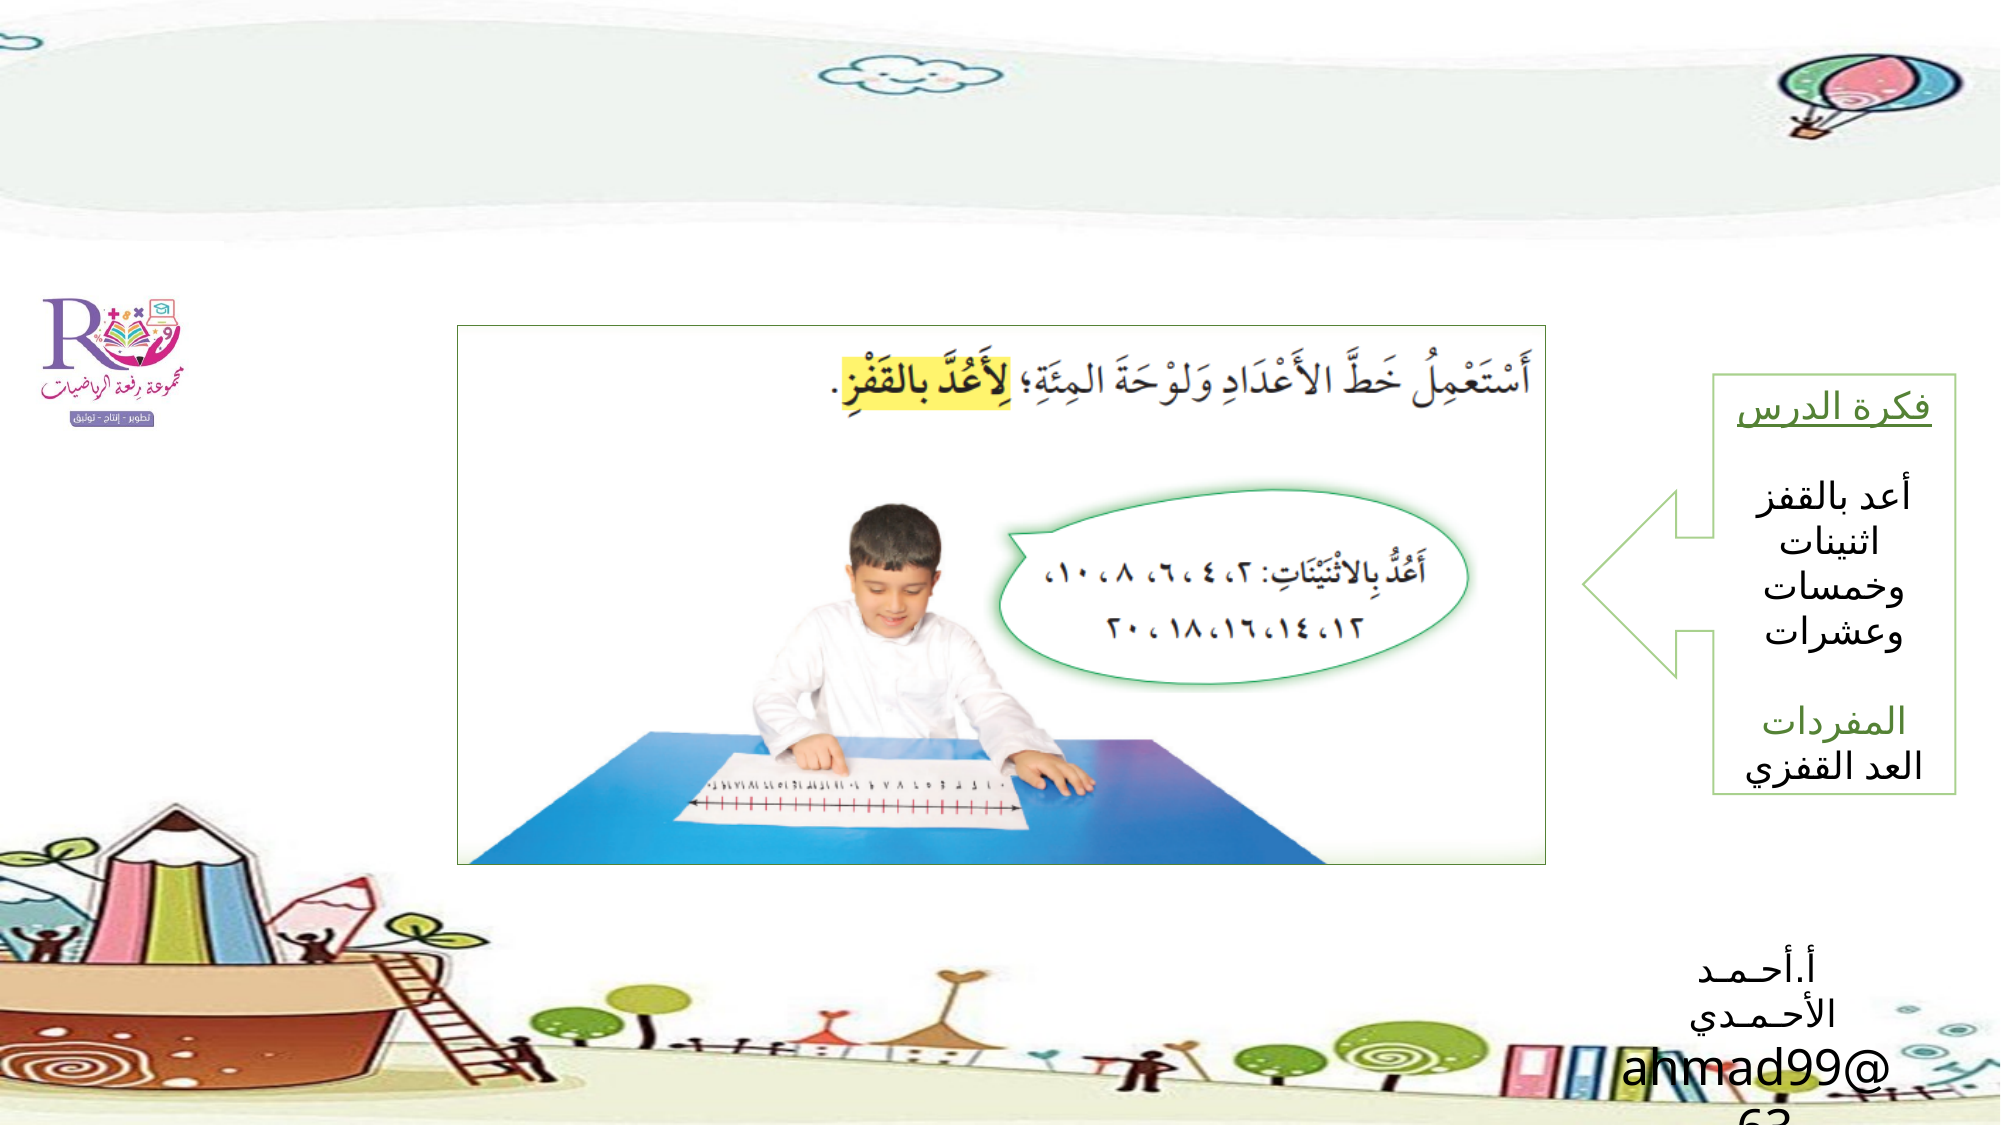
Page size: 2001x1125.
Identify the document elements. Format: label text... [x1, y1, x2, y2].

text_box أ.أحـمـد الأحـمـدي @ahmad9963 [1604, 937, 1910, 1125]
text_box فكرة الدرس أعد بالقفز اثنينات وخمسات وعشرات المفردات العد القفزي [1581, 373, 1957, 796]
picture [0, 0, 2001, 1125]
